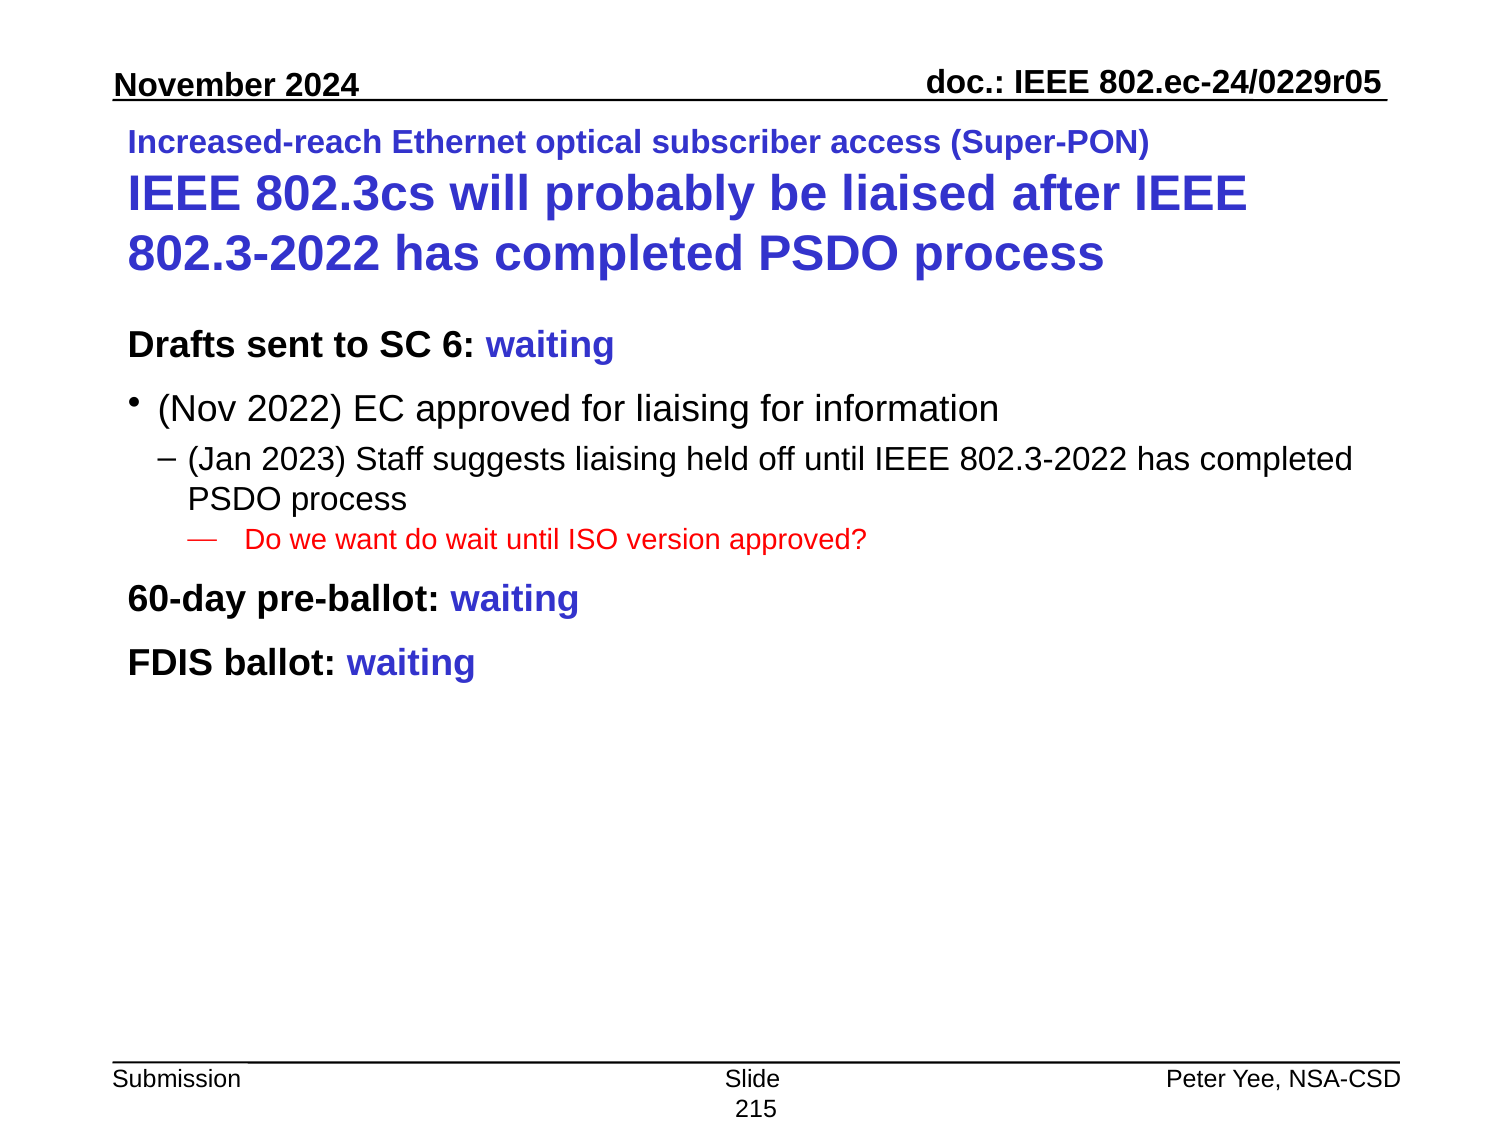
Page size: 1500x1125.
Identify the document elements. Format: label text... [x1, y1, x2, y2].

title Increased-reach Ethernet optical subscriber access (Super-PON) IEEE 802.3cs will probably be liaised after IEEE 802.3-2022 has completed PSDO process [112, 112, 1388, 288]
slide_number Slide 215 [709, 1061, 803, 1093]
list Drafts sent to SC 6: waiting (Nov 2022) EC approved for liaising for information (Jan 2023) Staff suggests liaising held off until IEEE 802.3-2022 has completed PSDO process Do we want do wait until ISO version approved? 60-day pre-ballot: waiting FDIS ballot: waiting [112, 312, 1388, 988]
footer Peter Yee, NSA-CSD [1164, 1061, 1402, 1093]
